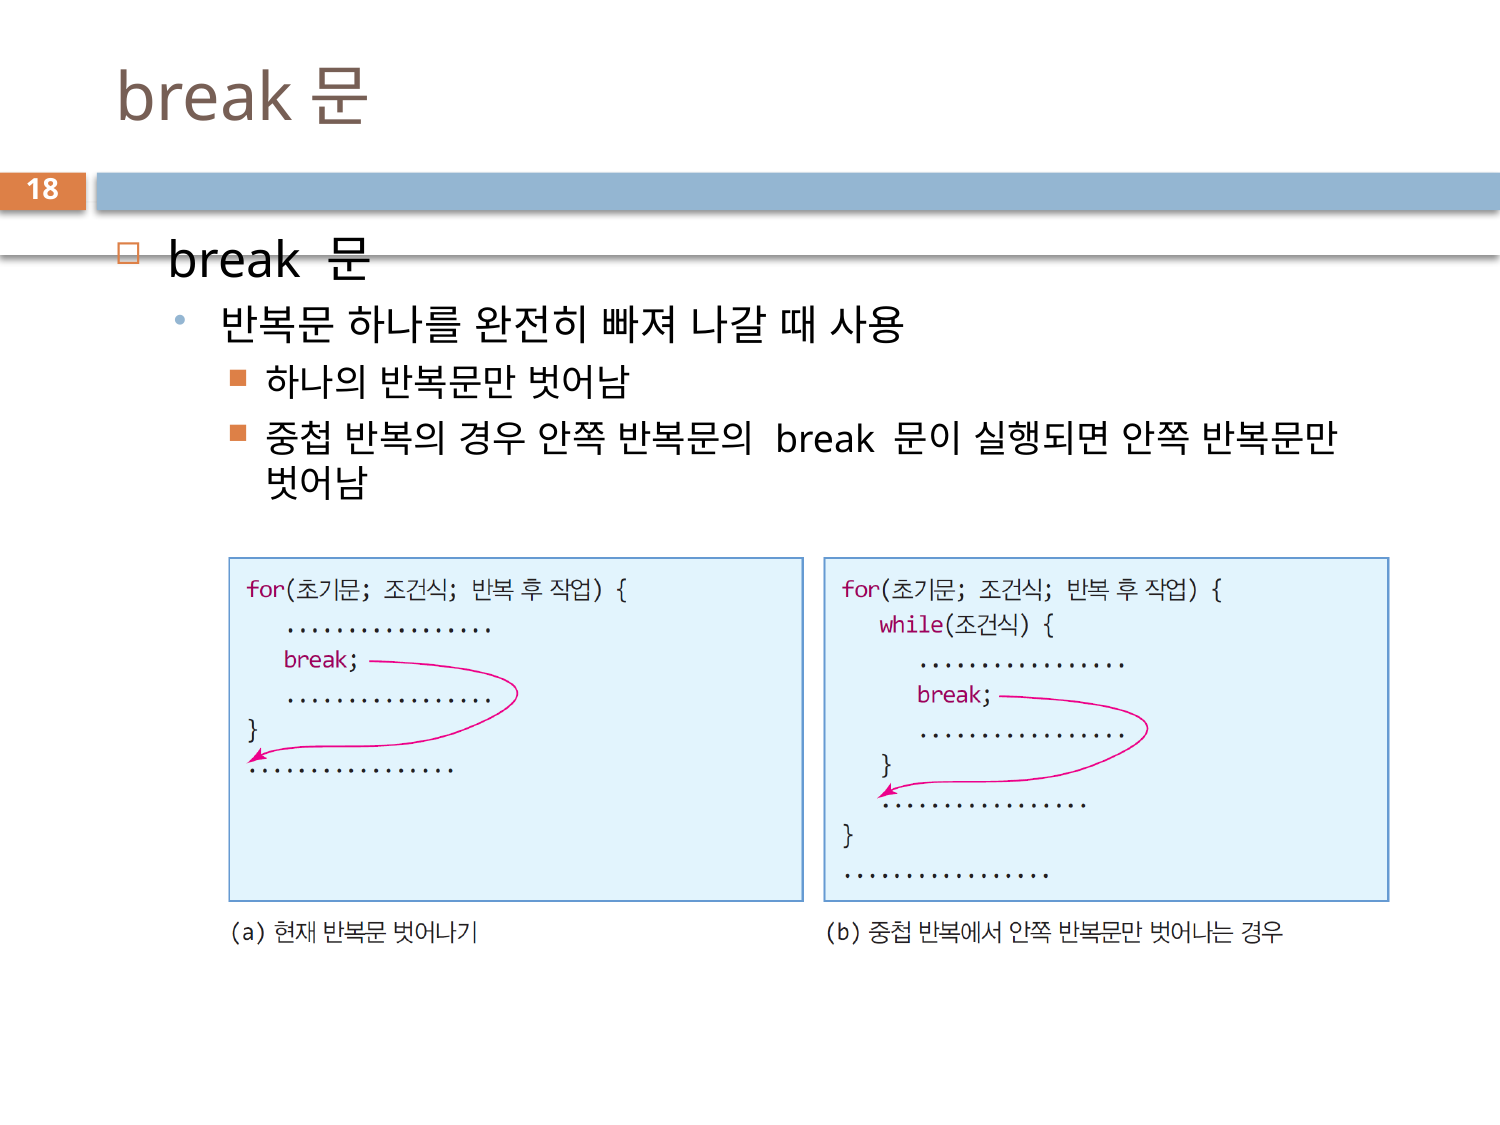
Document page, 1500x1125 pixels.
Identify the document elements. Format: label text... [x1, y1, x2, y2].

picture [218, 550, 1397, 963]
list break 문 반복문 하나를 완전히 빠져 나갈 때 사용 하나의 반복문만 벗어남 중첩 반복의 경우 안쪽 반복문의 break 문이 실행되면 안쪽 반복문만 벗어남 [100, 219, 1438, 1047]
text_box [0, 0, 1500, 75]
title break문 [100, 75, 1438, 149]
slide_number 18 [0, 170, 87, 211]
